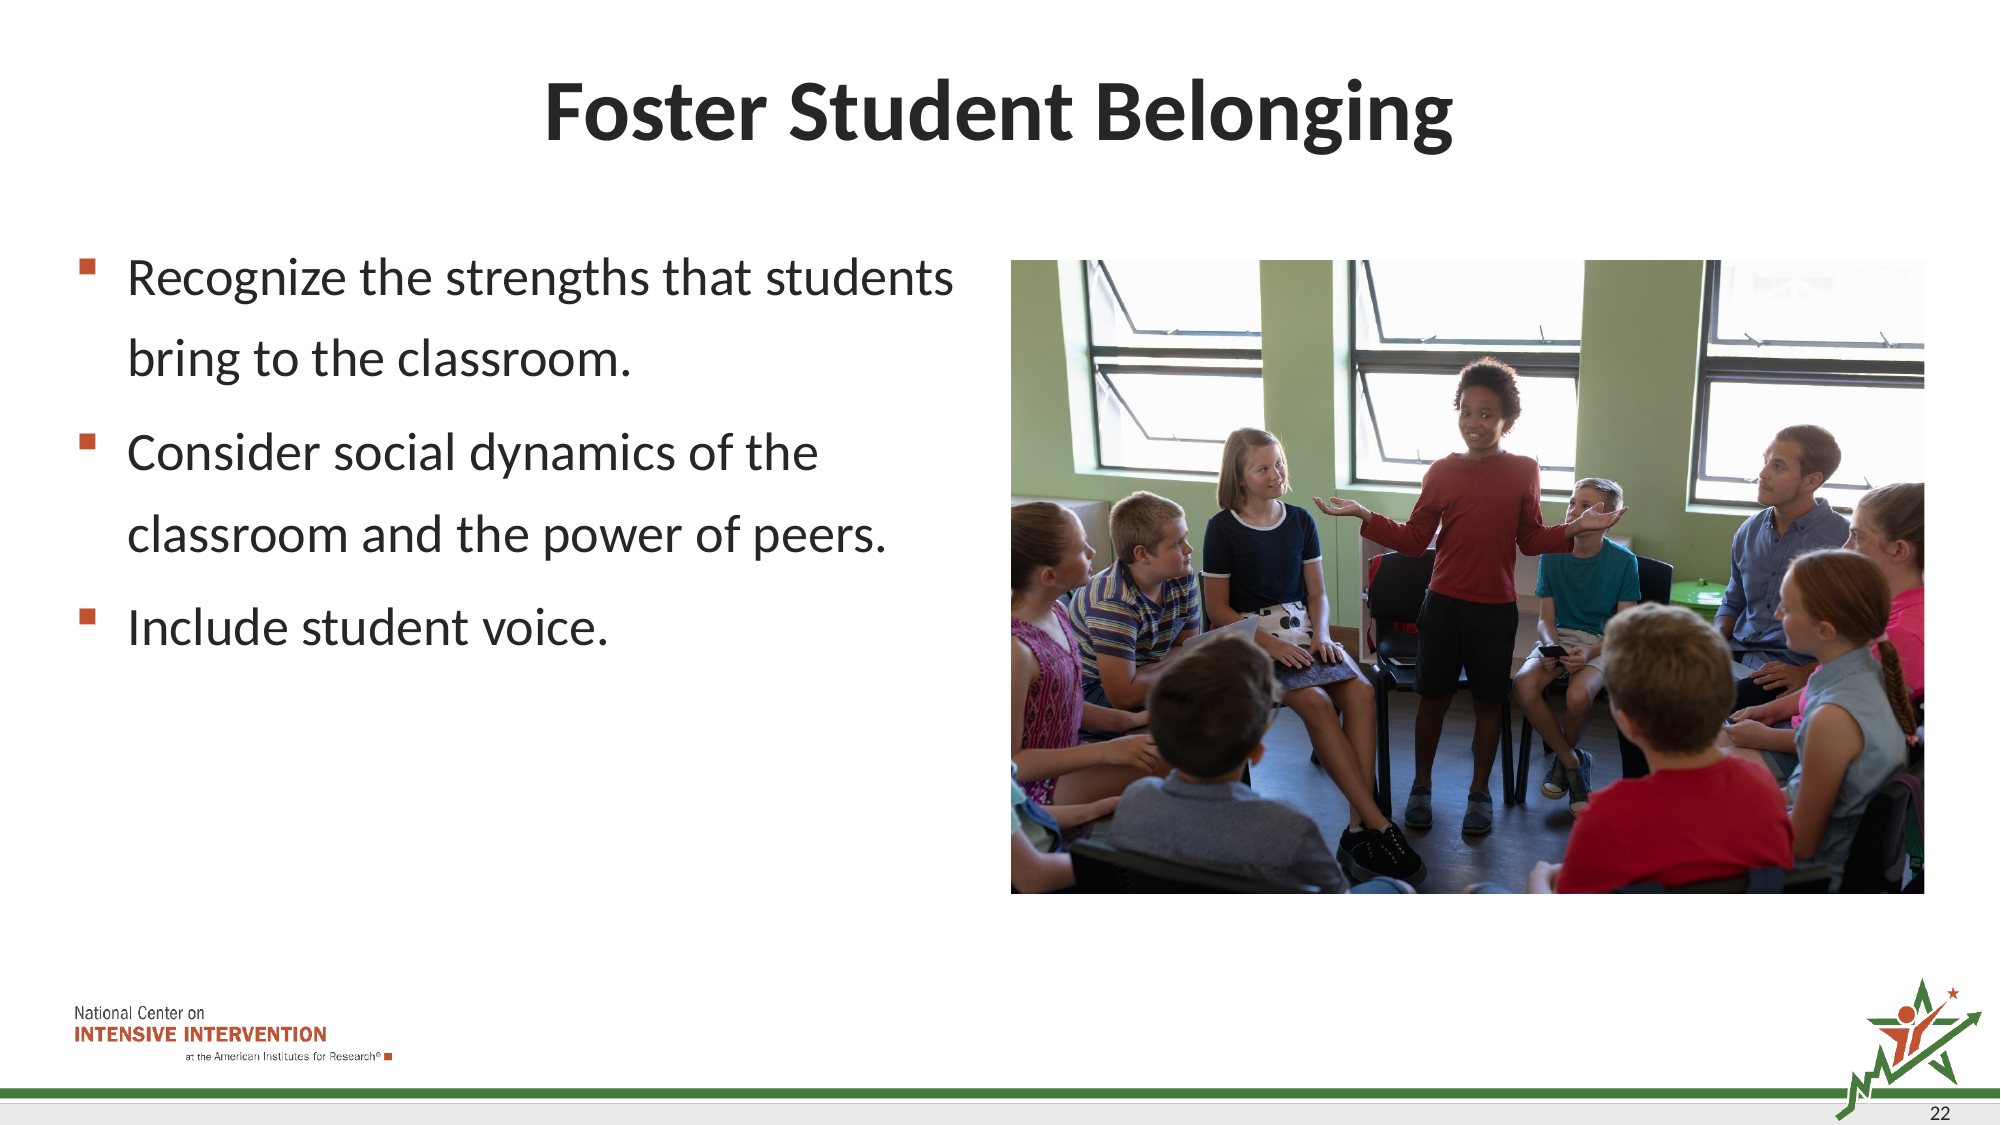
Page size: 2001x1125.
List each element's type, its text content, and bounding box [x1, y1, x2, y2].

slide_number 22 [1925, 1099, 1951, 1125]
title Foster Student Belonging [75, 0, 1925, 210]
picture [0, 0, 2000, 1125]
list Recognize the strengths that students bring to the classroom. Consider social dynamics of the classroom and the power of peers. Include student voice. [75, 224, 989, 938]
